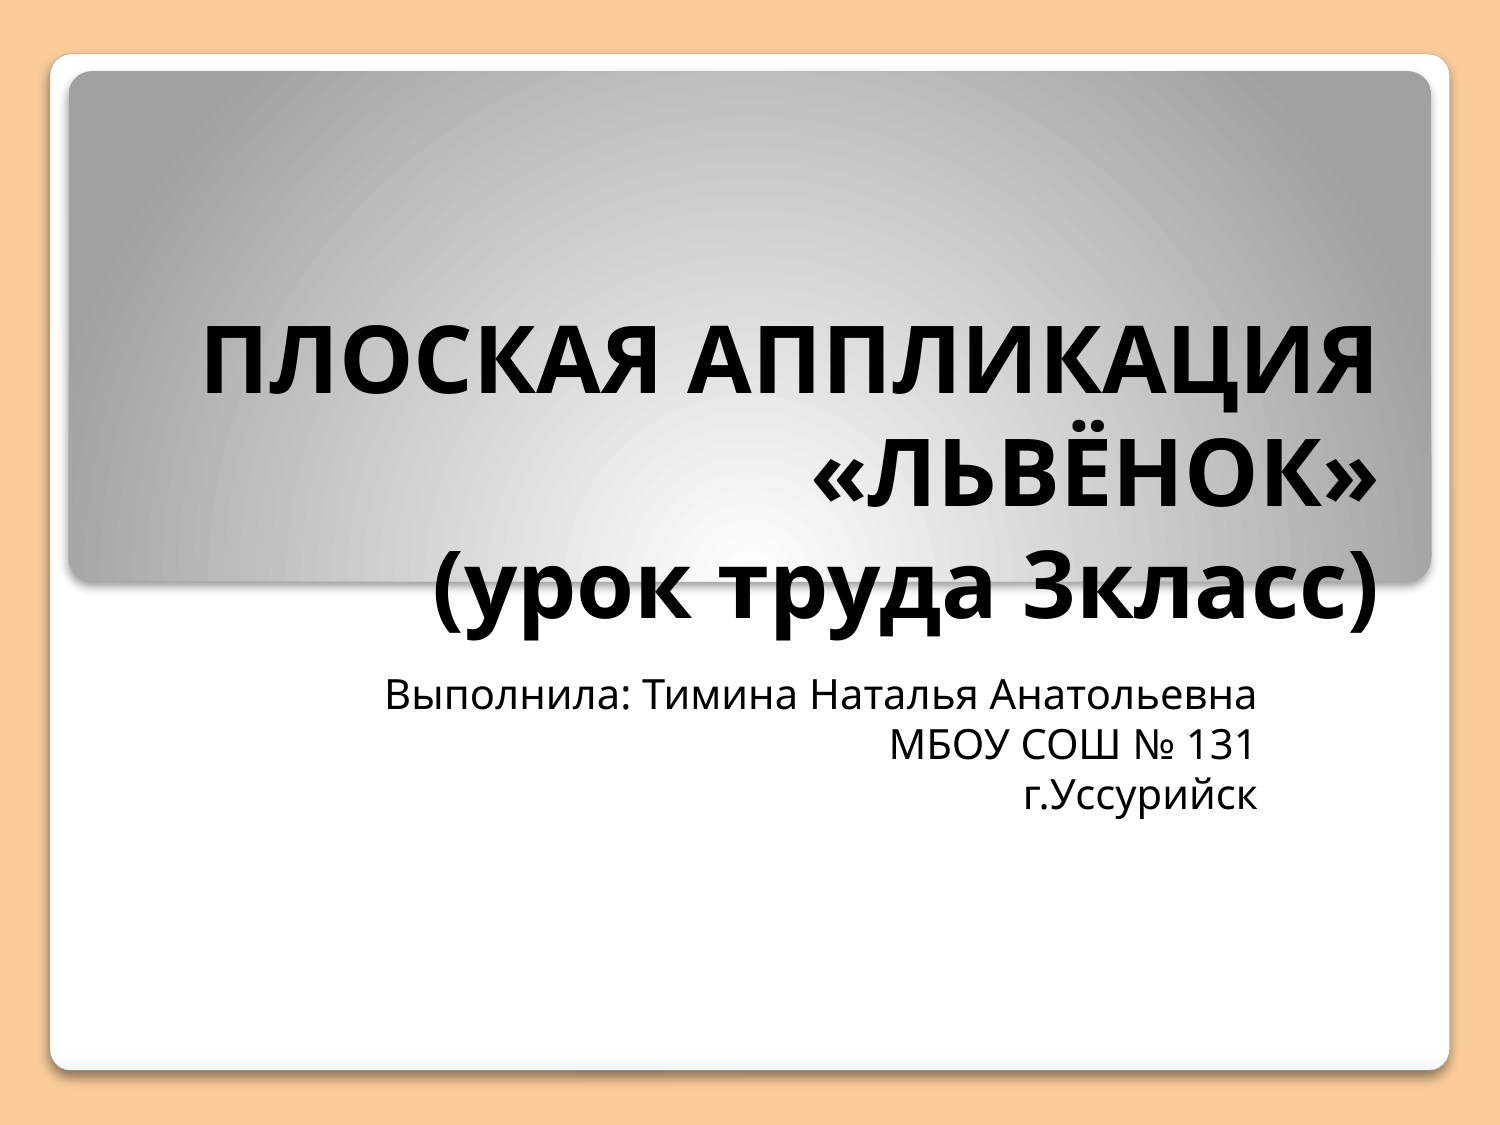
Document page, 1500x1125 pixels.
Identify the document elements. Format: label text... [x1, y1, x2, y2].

title ПЛОСКАЯ АППЛИКАЦИЯ «ЛЬВЁНОК» (урок труда 3класс) [105, 101, 1388, 646]
subtitle Выполнила: Тимина Наталья Анатольевна МБОУ СОШ № 131 г.Уссурийск [222, 667, 1273, 956]
